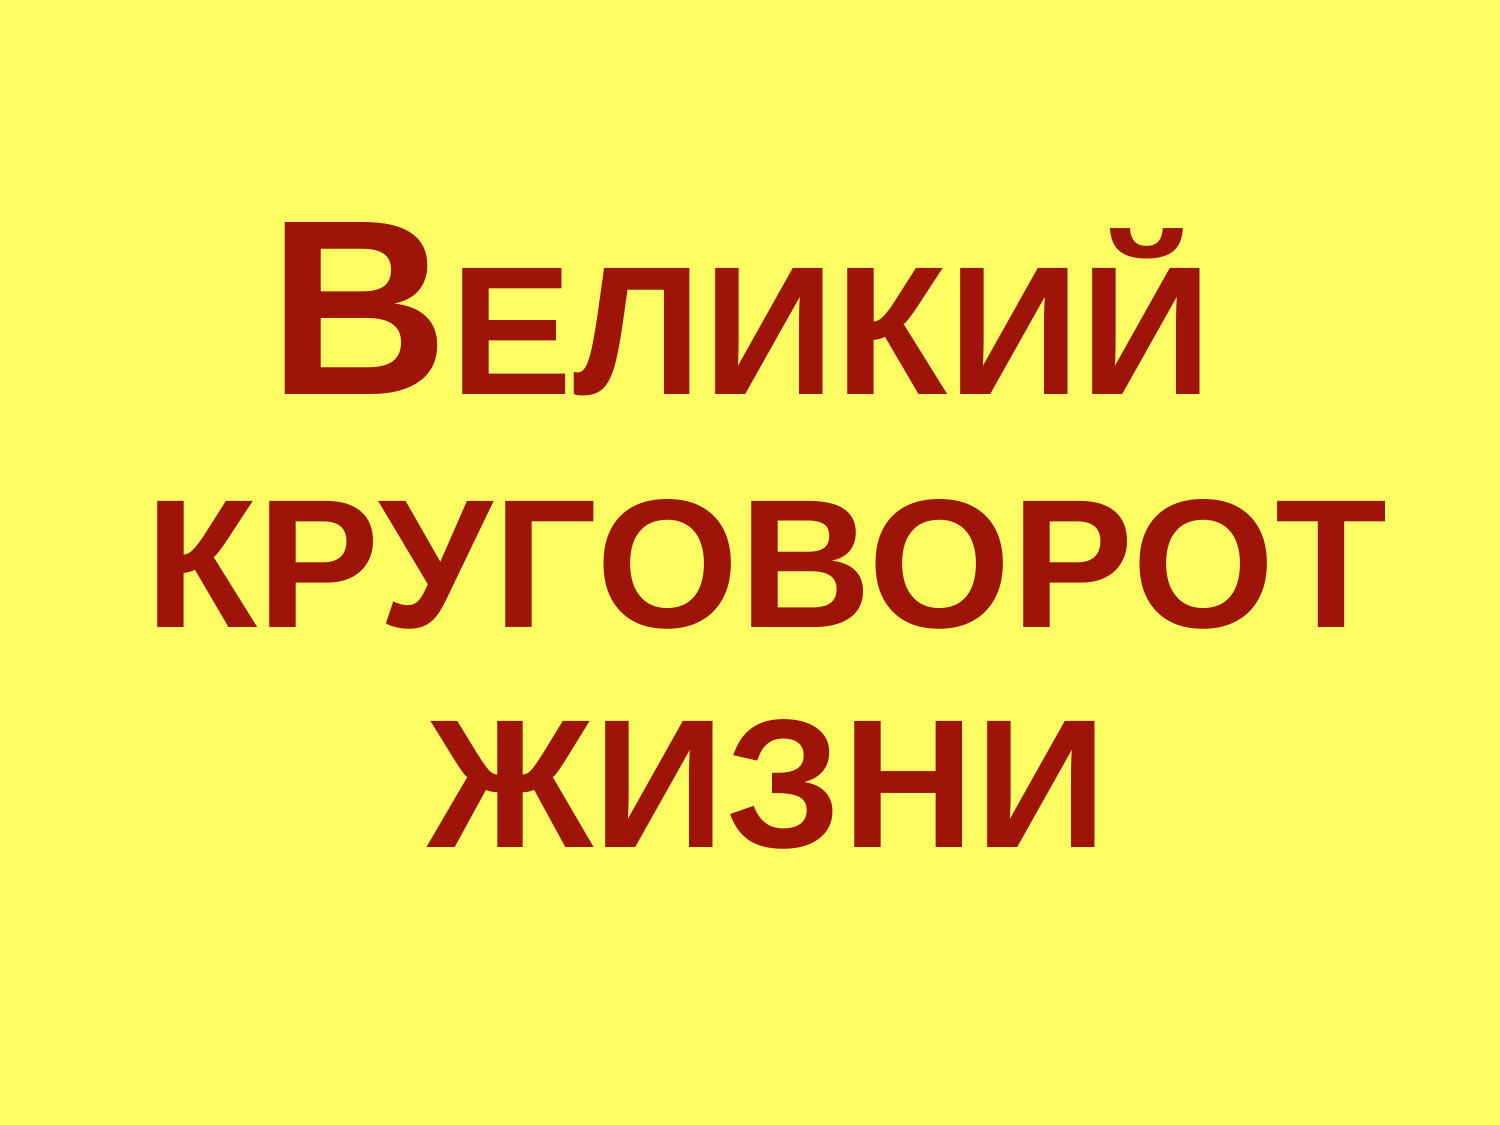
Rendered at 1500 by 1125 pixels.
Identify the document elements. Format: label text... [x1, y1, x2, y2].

text_box ВЕЛИКИЙ КРУГОВОРОТ ЖИЗНИ [53, 137, 1483, 892]
